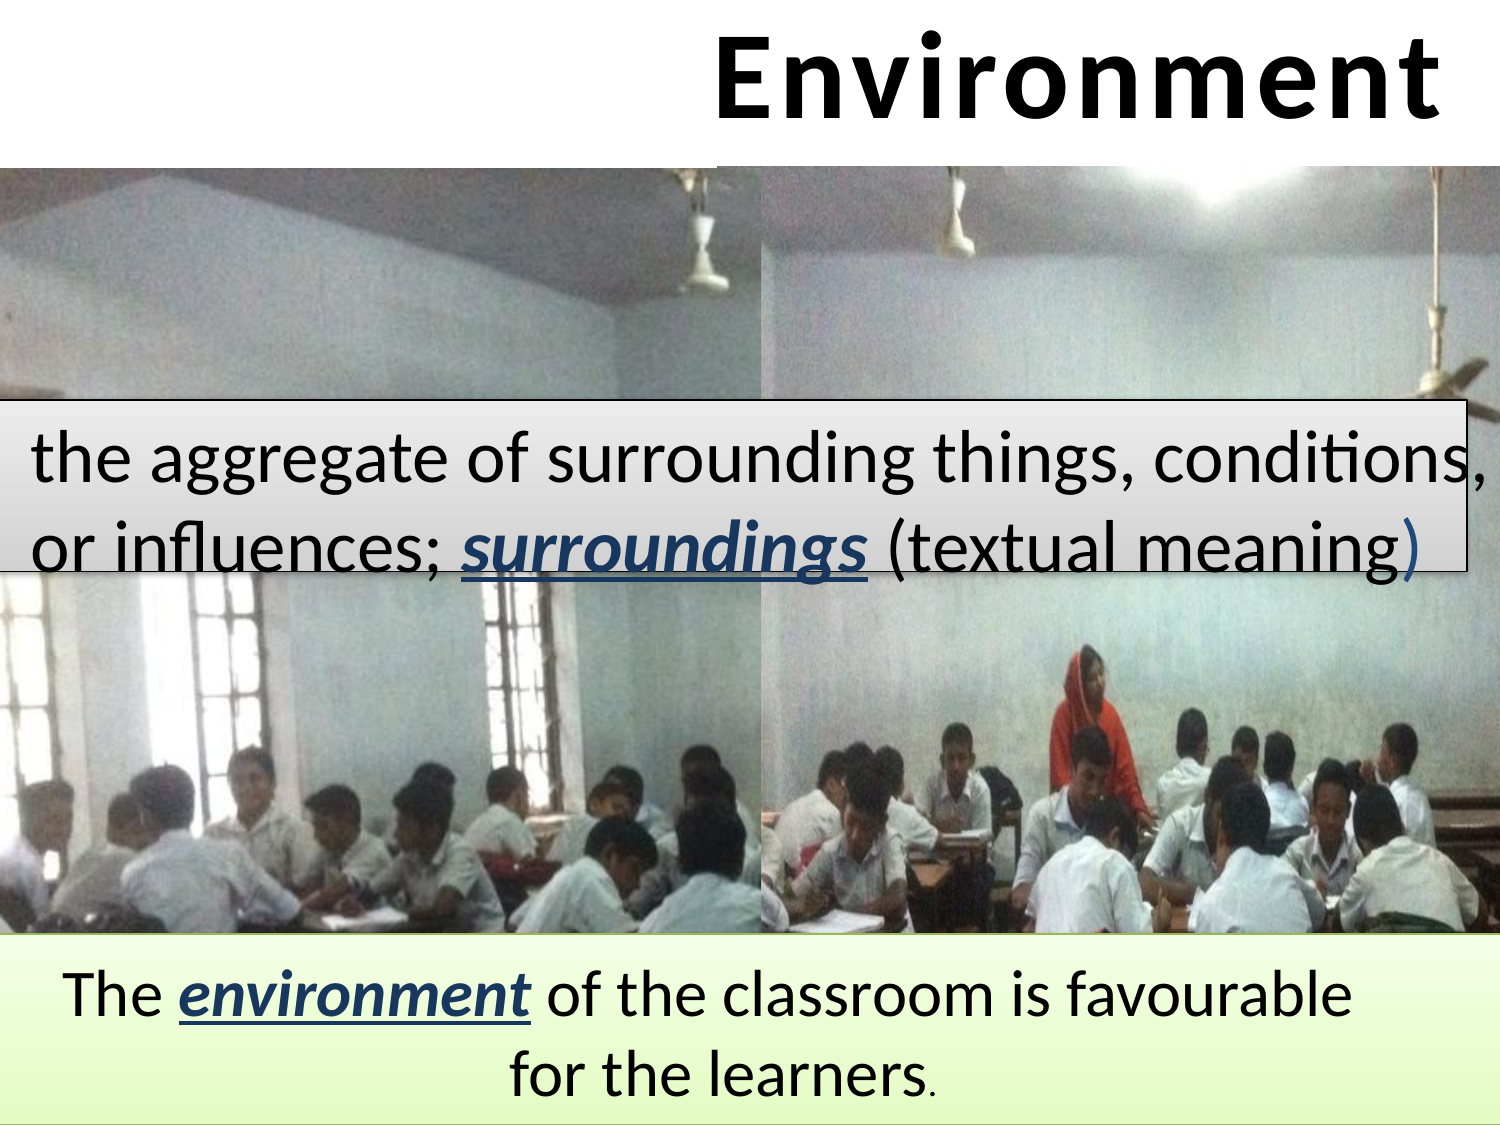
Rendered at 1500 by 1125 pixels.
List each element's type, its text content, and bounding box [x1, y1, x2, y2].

picture [0, 598, 1500, 951]
text_box Environment [697, 0, 1458, 152]
picture [0, 166, 1500, 399]
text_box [0, 399, 1500, 598]
text_box The environment of the classroom is favourable for the learners. [0, 959, 1500, 1125]
